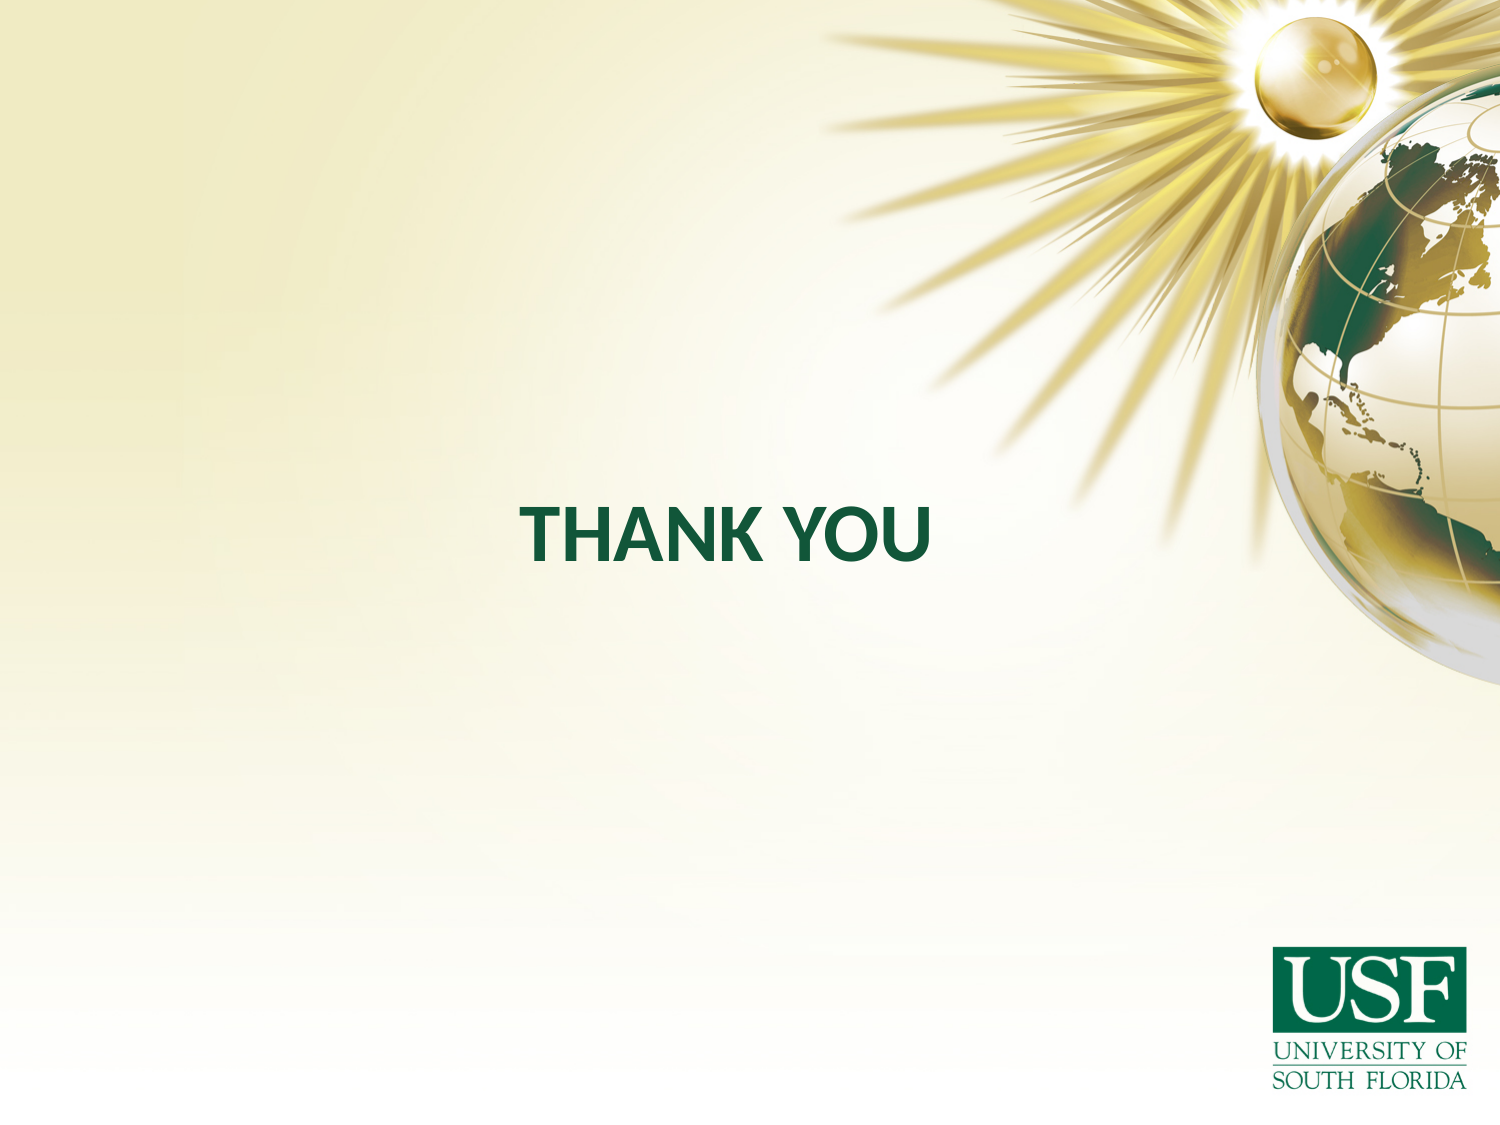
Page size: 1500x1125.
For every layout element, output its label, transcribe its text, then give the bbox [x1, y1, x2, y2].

title Thank you [89, 470, 1365, 695]
picture [0, 0, 1500, 1125]
